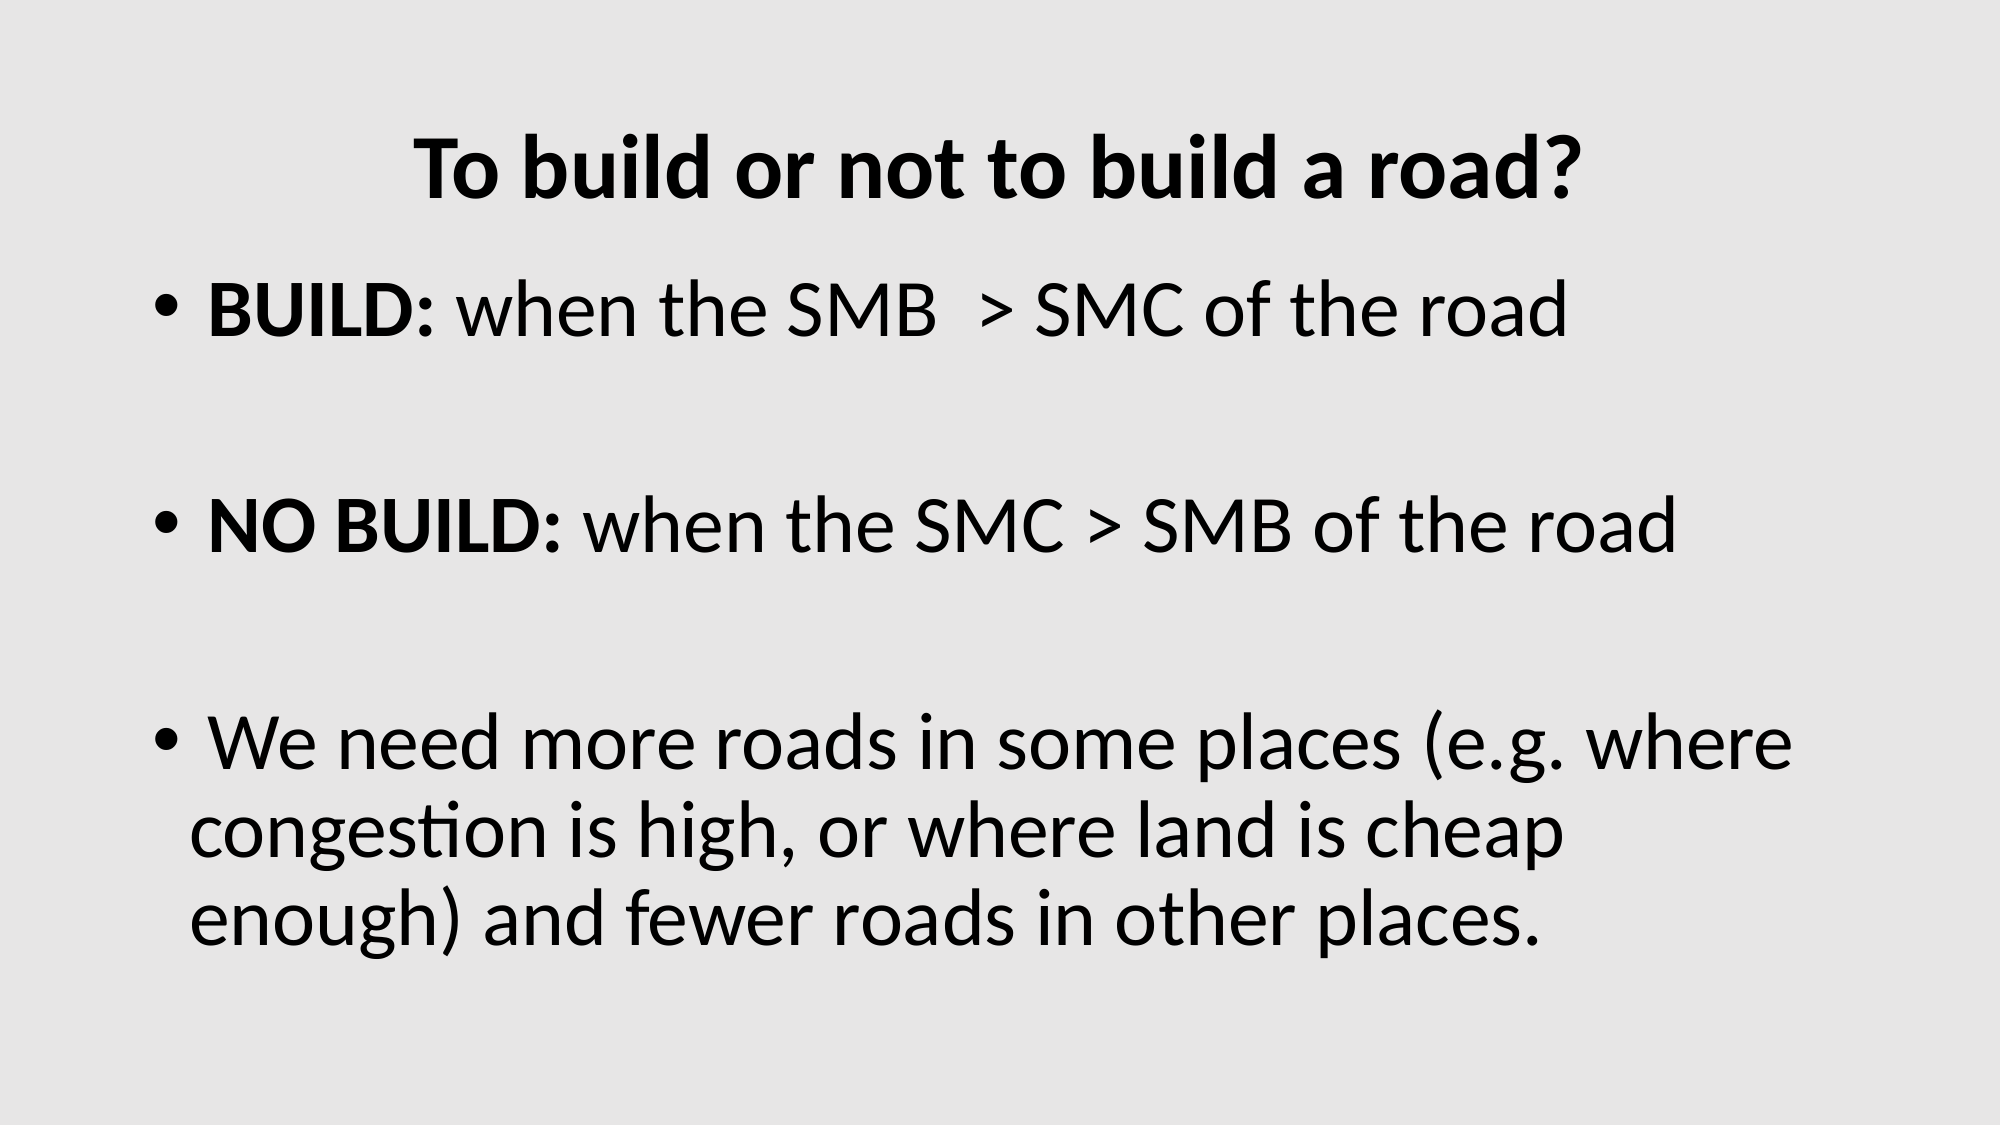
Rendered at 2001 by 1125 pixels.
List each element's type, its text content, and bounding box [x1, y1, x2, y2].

title To build or not to build a road? [137, 59, 1863, 258]
list BUILD: when the SMB > SMC of the road NO BUILD: when the SMC > SMB of the road We need more roads in some places (e.g. where congestion is high, or where land is cheap enough) and fewer roads in other places. [137, 258, 1863, 972]
